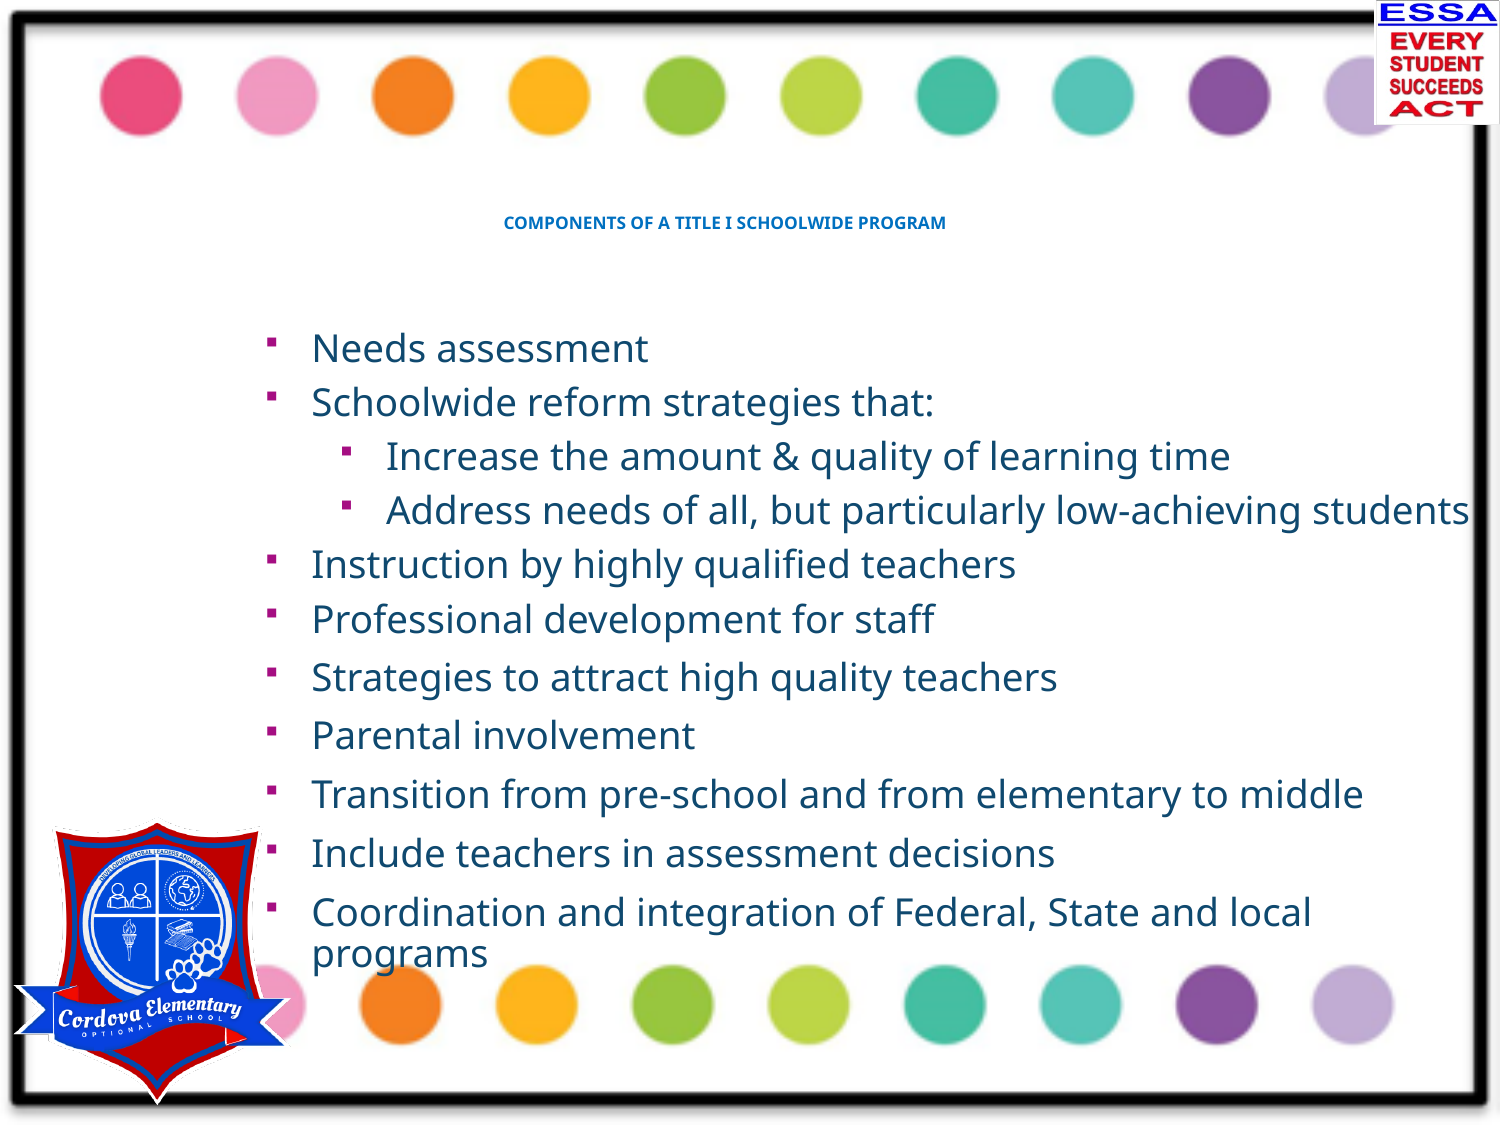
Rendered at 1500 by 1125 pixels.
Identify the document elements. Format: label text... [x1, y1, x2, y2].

picture [0, 0, 1500, 1125]
list Needs assessment Schoolwide reform strategies that: Increase the amount & quality of learning time Address needs of all, but particularly low-achieving students Instruction by highly qualified teachers Professional development for staff Strategies to attract high quality teachers Parental involvement Transition from pre-school and from elementary to middle Include teachers in assessment decisions Coordination and integration of Federal, State and local programs [249, 324, 1488, 988]
title Components of a Title I Schoolwide Program [99, 204, 1351, 261]
